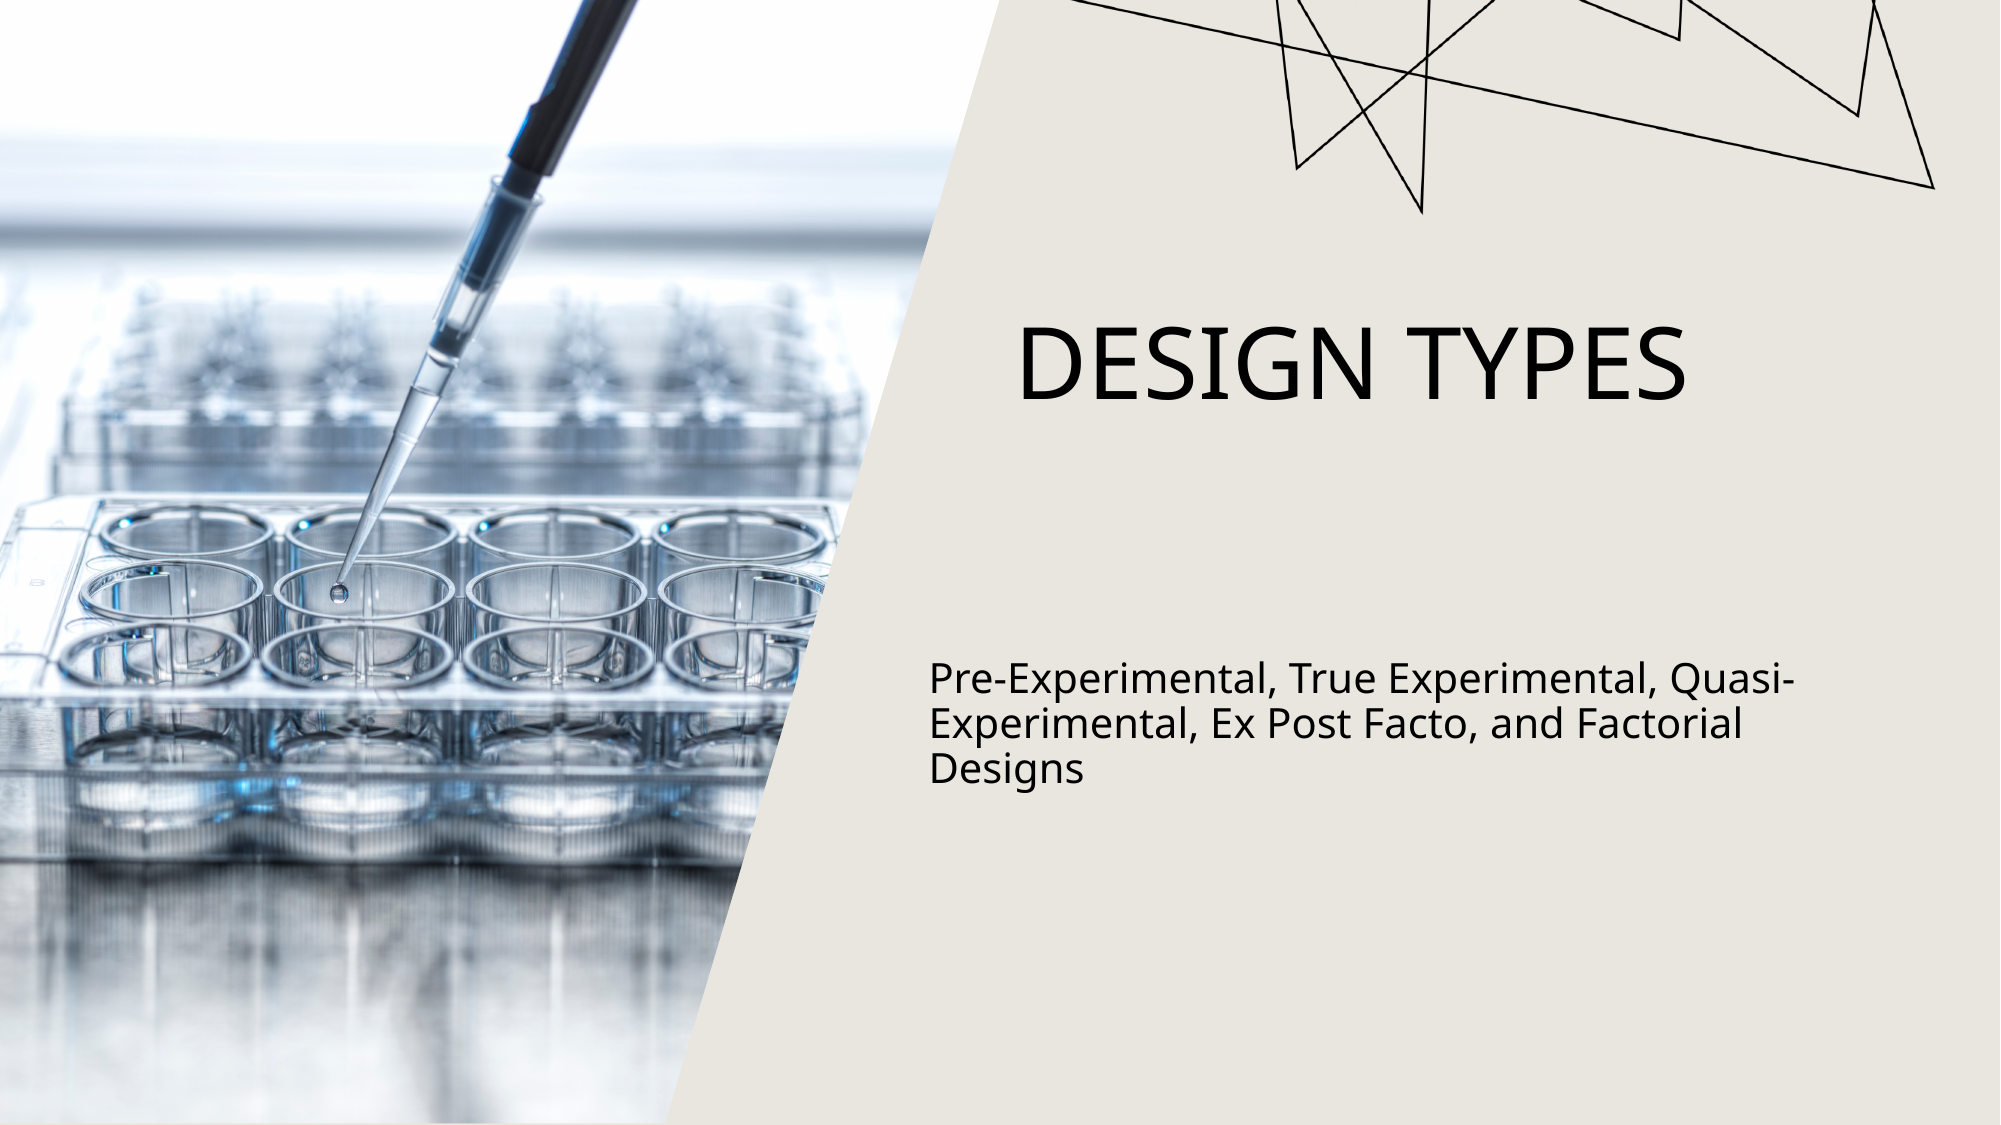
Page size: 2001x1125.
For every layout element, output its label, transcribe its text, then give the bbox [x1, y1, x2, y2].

title Design Types [1000, 289, 1789, 429]
picture [1039, 0, 2001, 216]
picture [0, 0, 1000, 1124]
list Pre-Experimental, True Experimental, Quasi-Experimental, Ex Post Facto, and Factorial Designs [1000, 649, 1875, 790]
